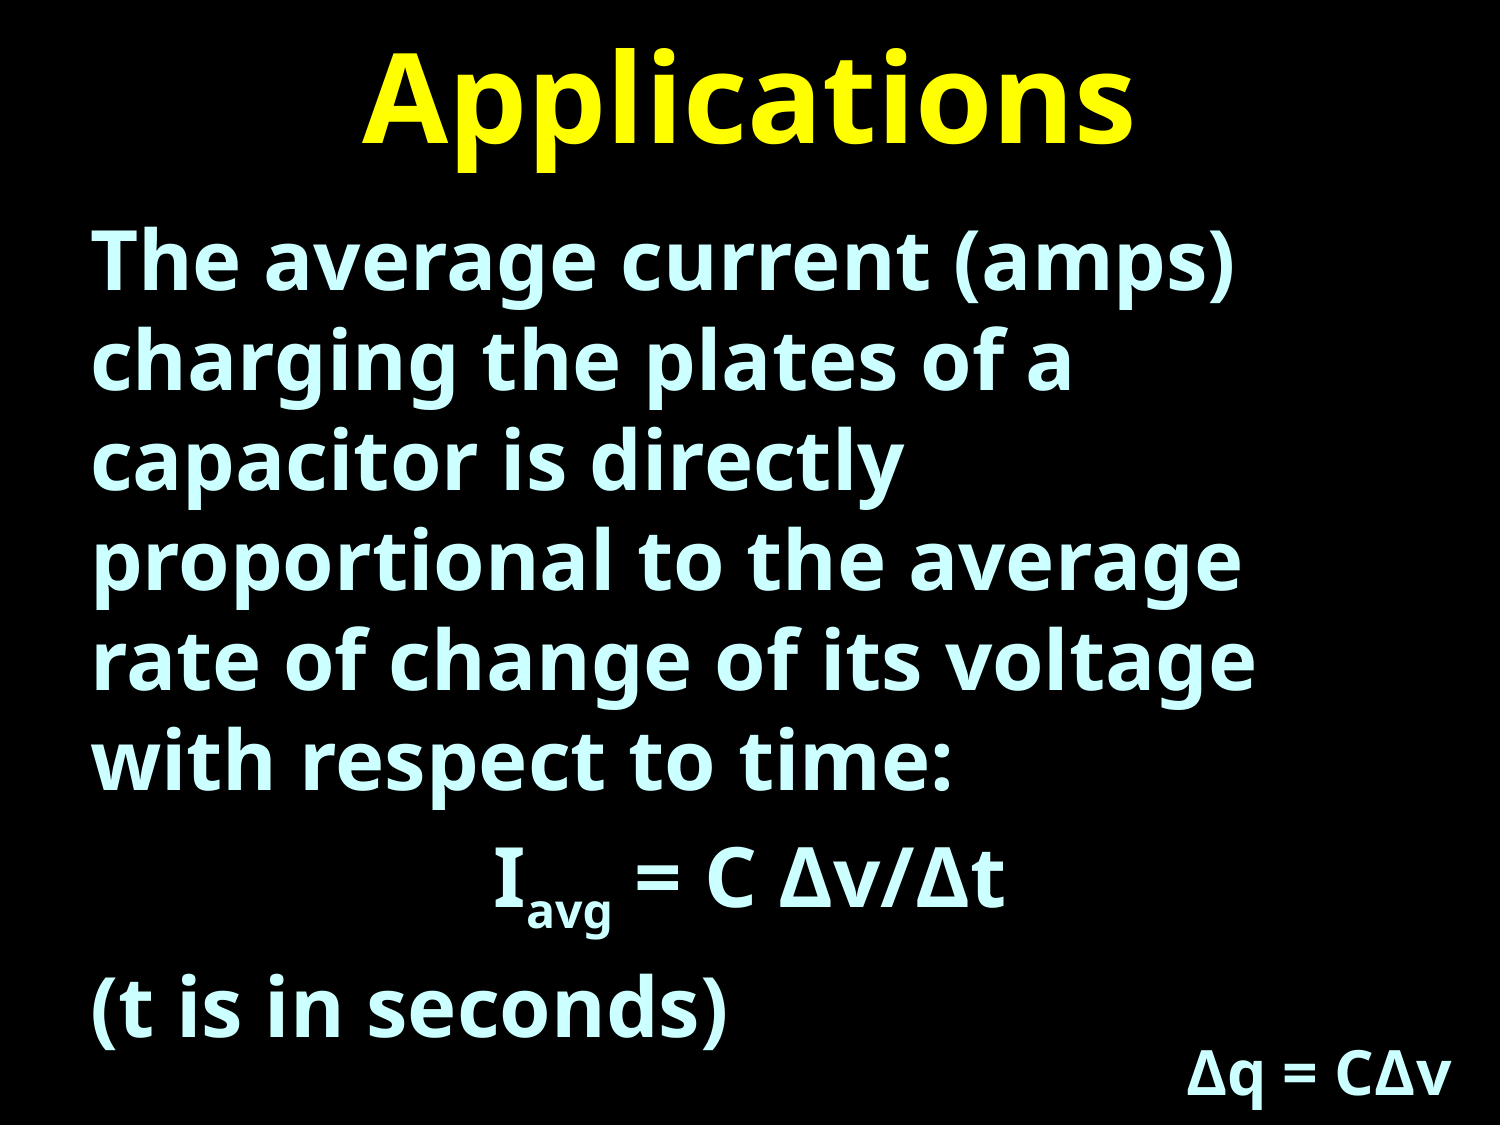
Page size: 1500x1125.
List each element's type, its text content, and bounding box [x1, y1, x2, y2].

text_box Δq = CΔv [1143, 1025, 1494, 1125]
title Applications [0, 0, 1500, 188]
list The average current (amps) charging the plates of a capacitor is directly proportional to the average rate of change of its voltage with respect to time: Iavg = C Δv/Δt (t is in seconds) [75, 200, 1425, 1125]
